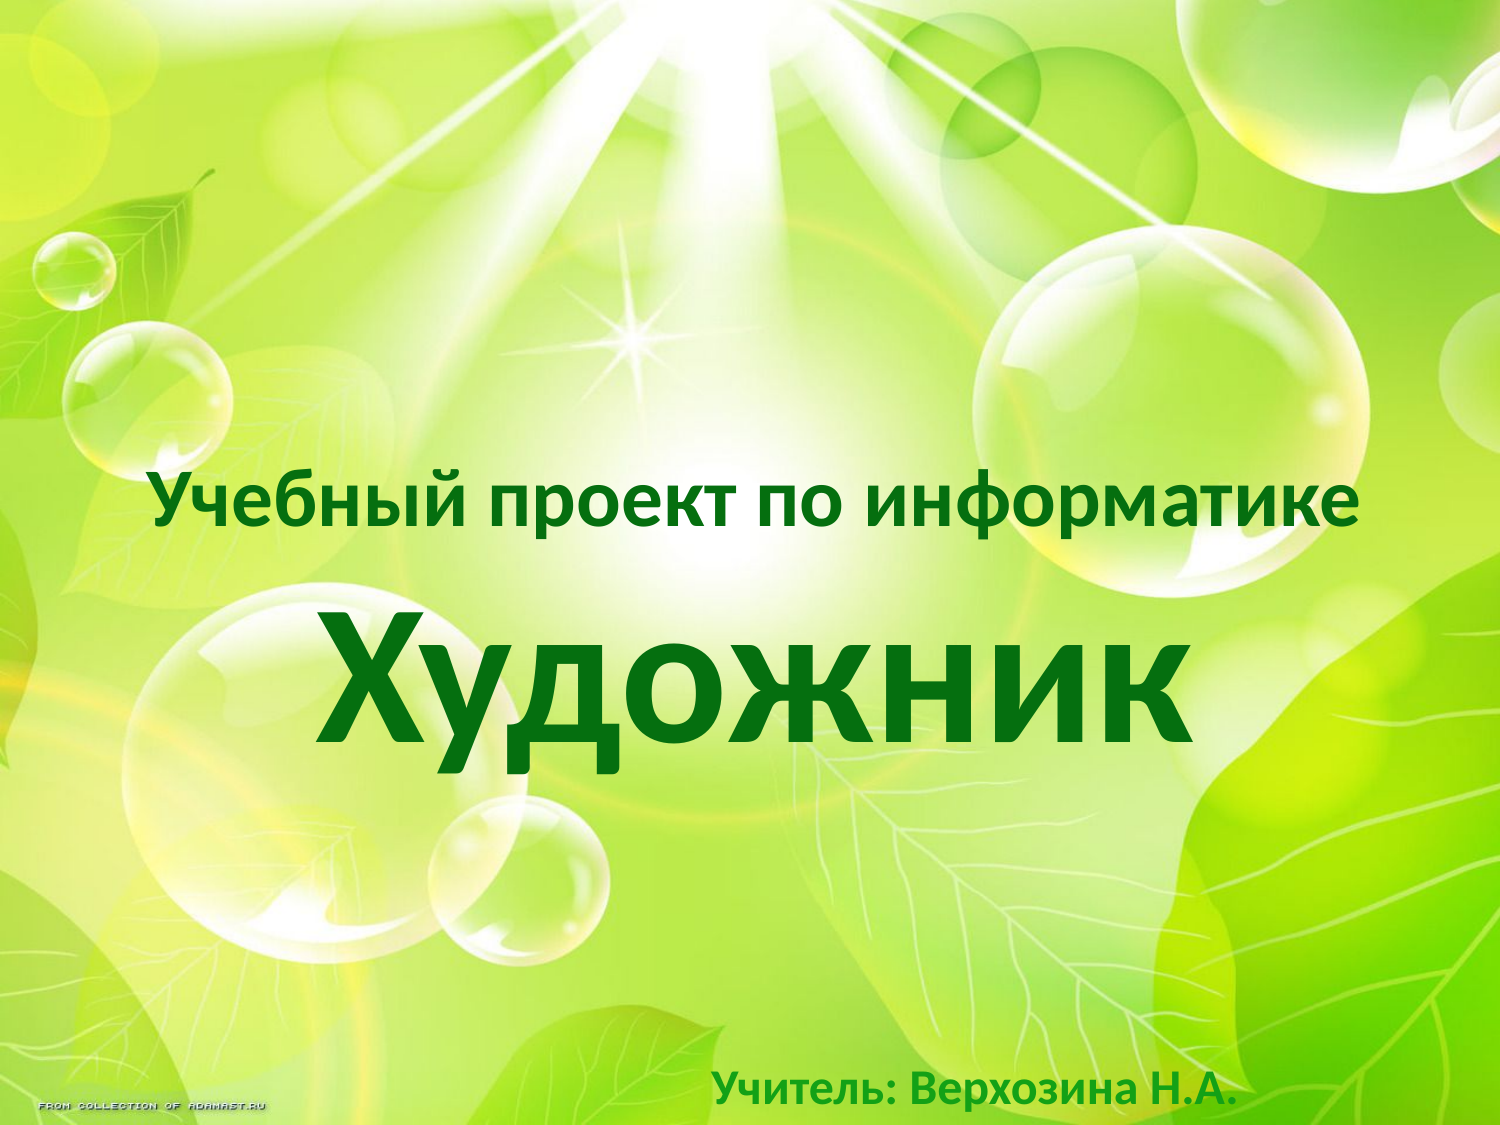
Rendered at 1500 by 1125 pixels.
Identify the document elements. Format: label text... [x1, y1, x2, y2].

picture [0, 0, 1500, 1125]
subtitle Учитель: Верхозина Н.А. [450, 837, 1500, 1125]
title Учебный проект по информатике Художник [117, 492, 1393, 734]
